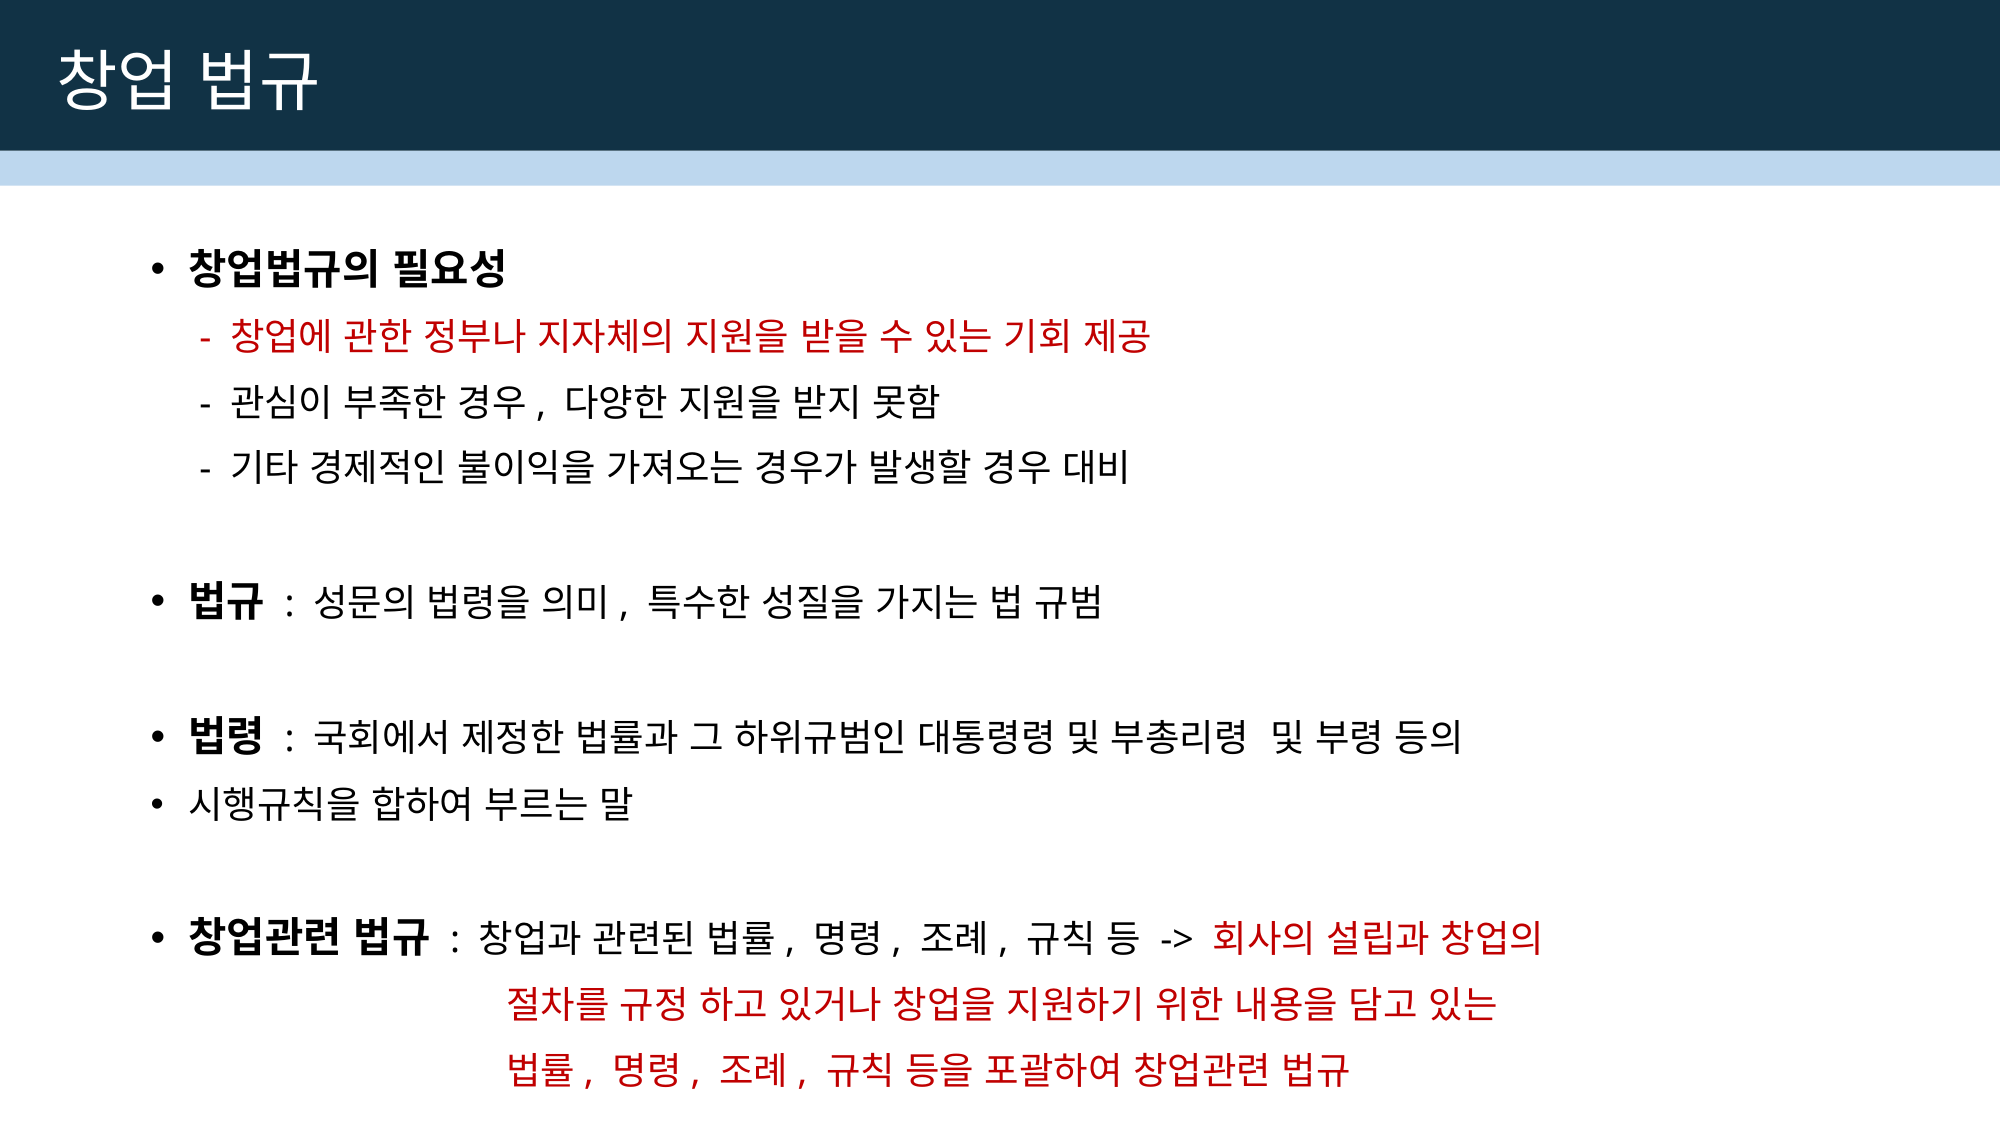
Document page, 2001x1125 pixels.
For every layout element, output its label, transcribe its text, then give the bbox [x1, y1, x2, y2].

title 창업 법규 [41, 4, 1382, 163]
list 창업법규의 필요성 - 창업에 관한 정부나 지자체의 지원을 받을 수 있는 기회 제공 - 관심이 부족한 경우, 다양한 지원을 받지 못함 - 기타 경제적인 불이익을 가져오는 경우가 발생할 경우 대비 법규 : 성문의 법령을 의미, 특수한 성질을 가지는 법 규범 법령 : 국회에서 제정한 법률과 그 하위규범인 대통령령 및 부총리령 및 부령 등의 시행규칙을 합하여 부르는 말 창업관련 법규 : 창업과 관련된 법률, 명령, 조례, 규칙 등 -> 회사의 설립과 창업의 절차를 규정 하고 있거나 창업을 지원하기 위한 내용을 담고 있는 법률, 명령, 조례, 규칙 등을 포괄하여 창업관련 법규 [135, 241, 2000, 1125]
